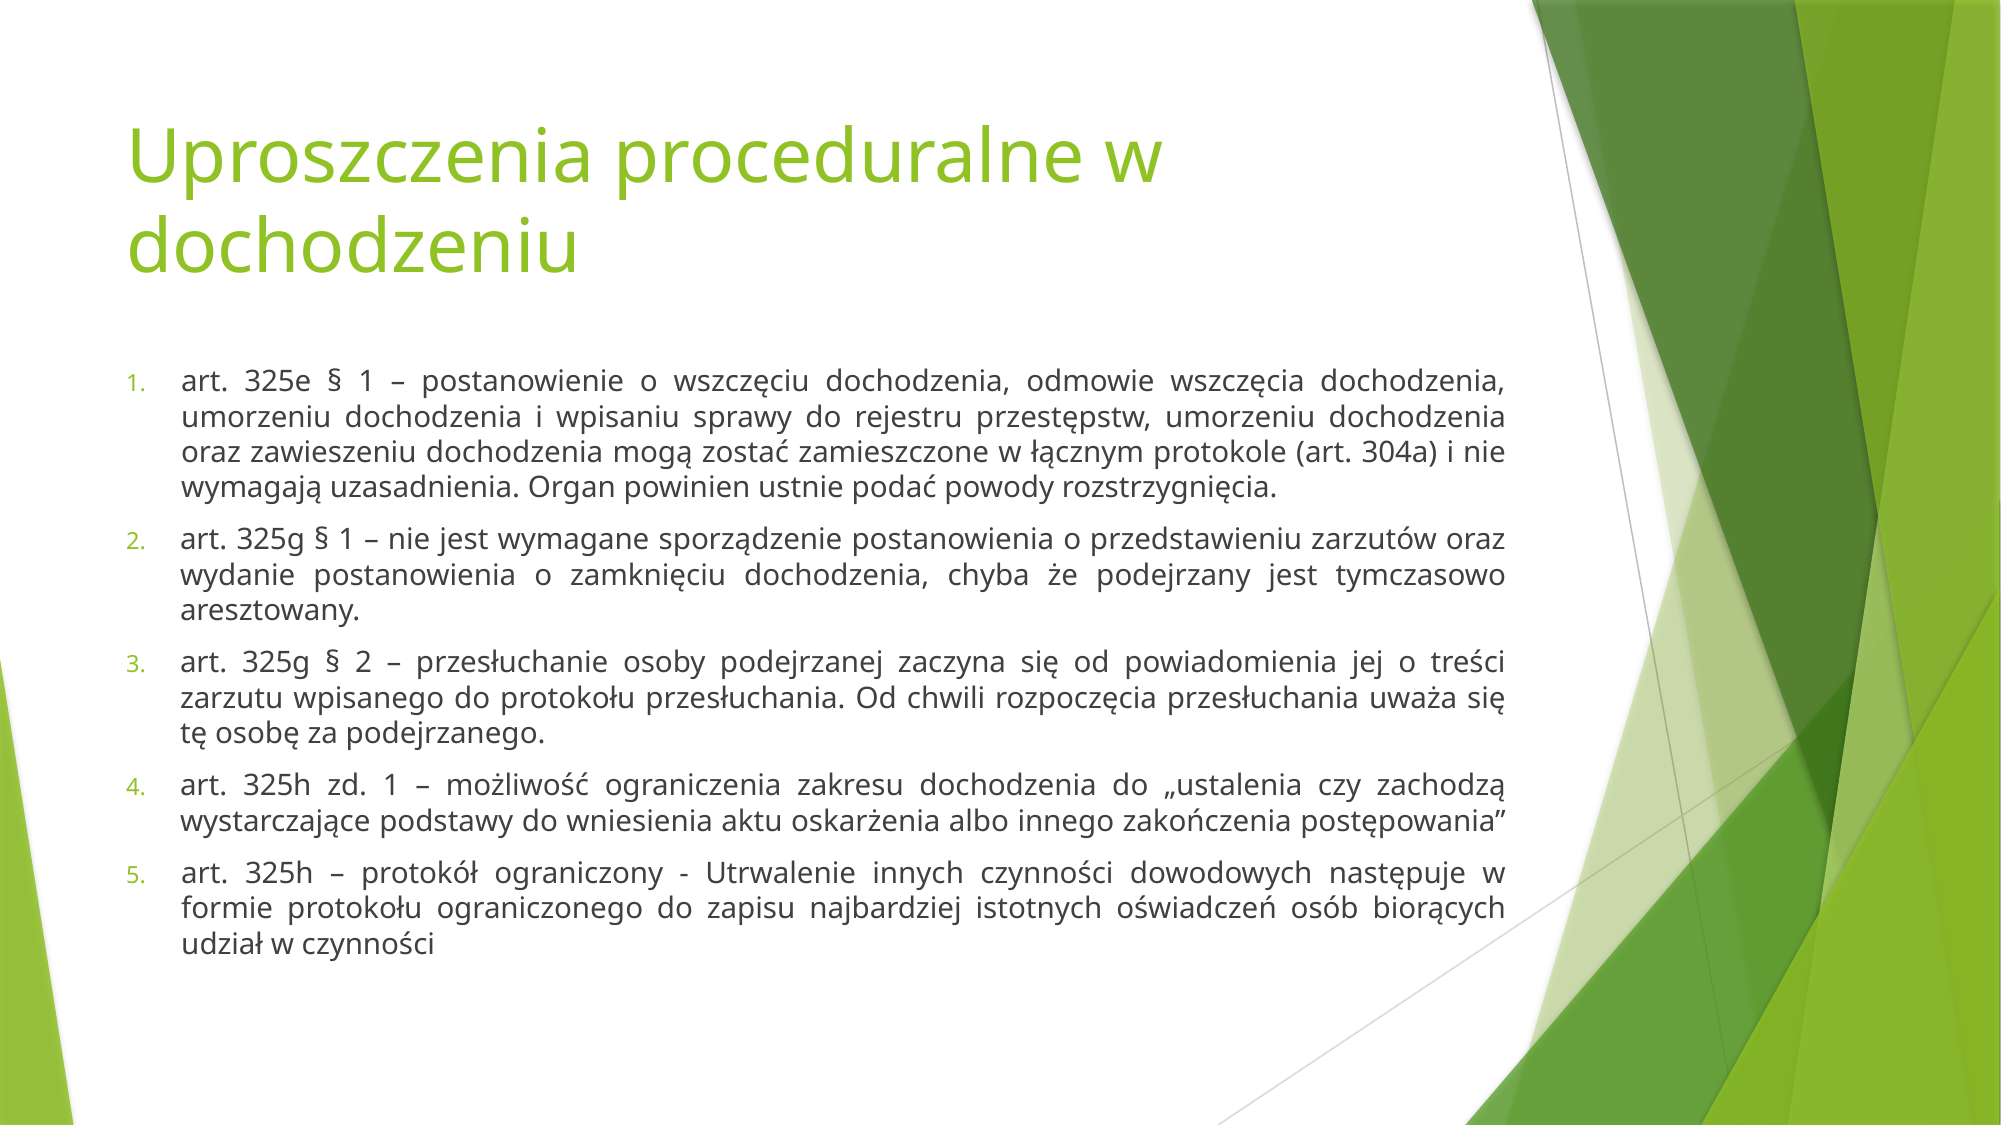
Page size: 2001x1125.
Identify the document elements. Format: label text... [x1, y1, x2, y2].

list art. 325e § 1 – postanowienie o wszczęciu dochodzenia, odmowie wszczęcia dochodzenia, umorzeniu dochodzenia i wpisaniu sprawy do rejestru przestępstw, umorzeniu dochodzenia oraz zawieszeniu dochodzenia mogą zostać zamieszczone w łącznym protokole (art. 304a) i nie wymagają uzasadnienia. Organ powinien ustnie podać powody rozstrzygnięcia. art. 325g § 1 – nie jest wymagane sporządzenie postanowienia o przedstawieniu zarzutów oraz wydanie postanowienia o zamknięciu dochodzenia, chyba że podejrzany jest tymczasowo aresztowany. art. 325g § 2 – przesłuchanie osoby podejrzanej zaczyna się od powiadomienia jej o treści zarzutu wpisanego do protokołu przesłuchania. Od chwili rozpoczęcia przesłuchania uważa się tę osobę za podejrzanego. art. 325h zd. 1 – możliwość ograniczenia zakresu dochodzenia do „ustalenia czy zachodzą wystarczające podstawy do wniesienia aktu oskarżenia albo innego zakończenia postępowania” art. 325h – protokół ograniczony - Utrwalenie innych czynności dowodowych następuje w formie protokołu ograniczonego do zapisu najbardziej istotnych oświadczeń osób biorących udział w czynności [111, 354, 1522, 992]
title Uproszczenia proceduralne w dochodzeniu [111, 99, 1522, 317]
